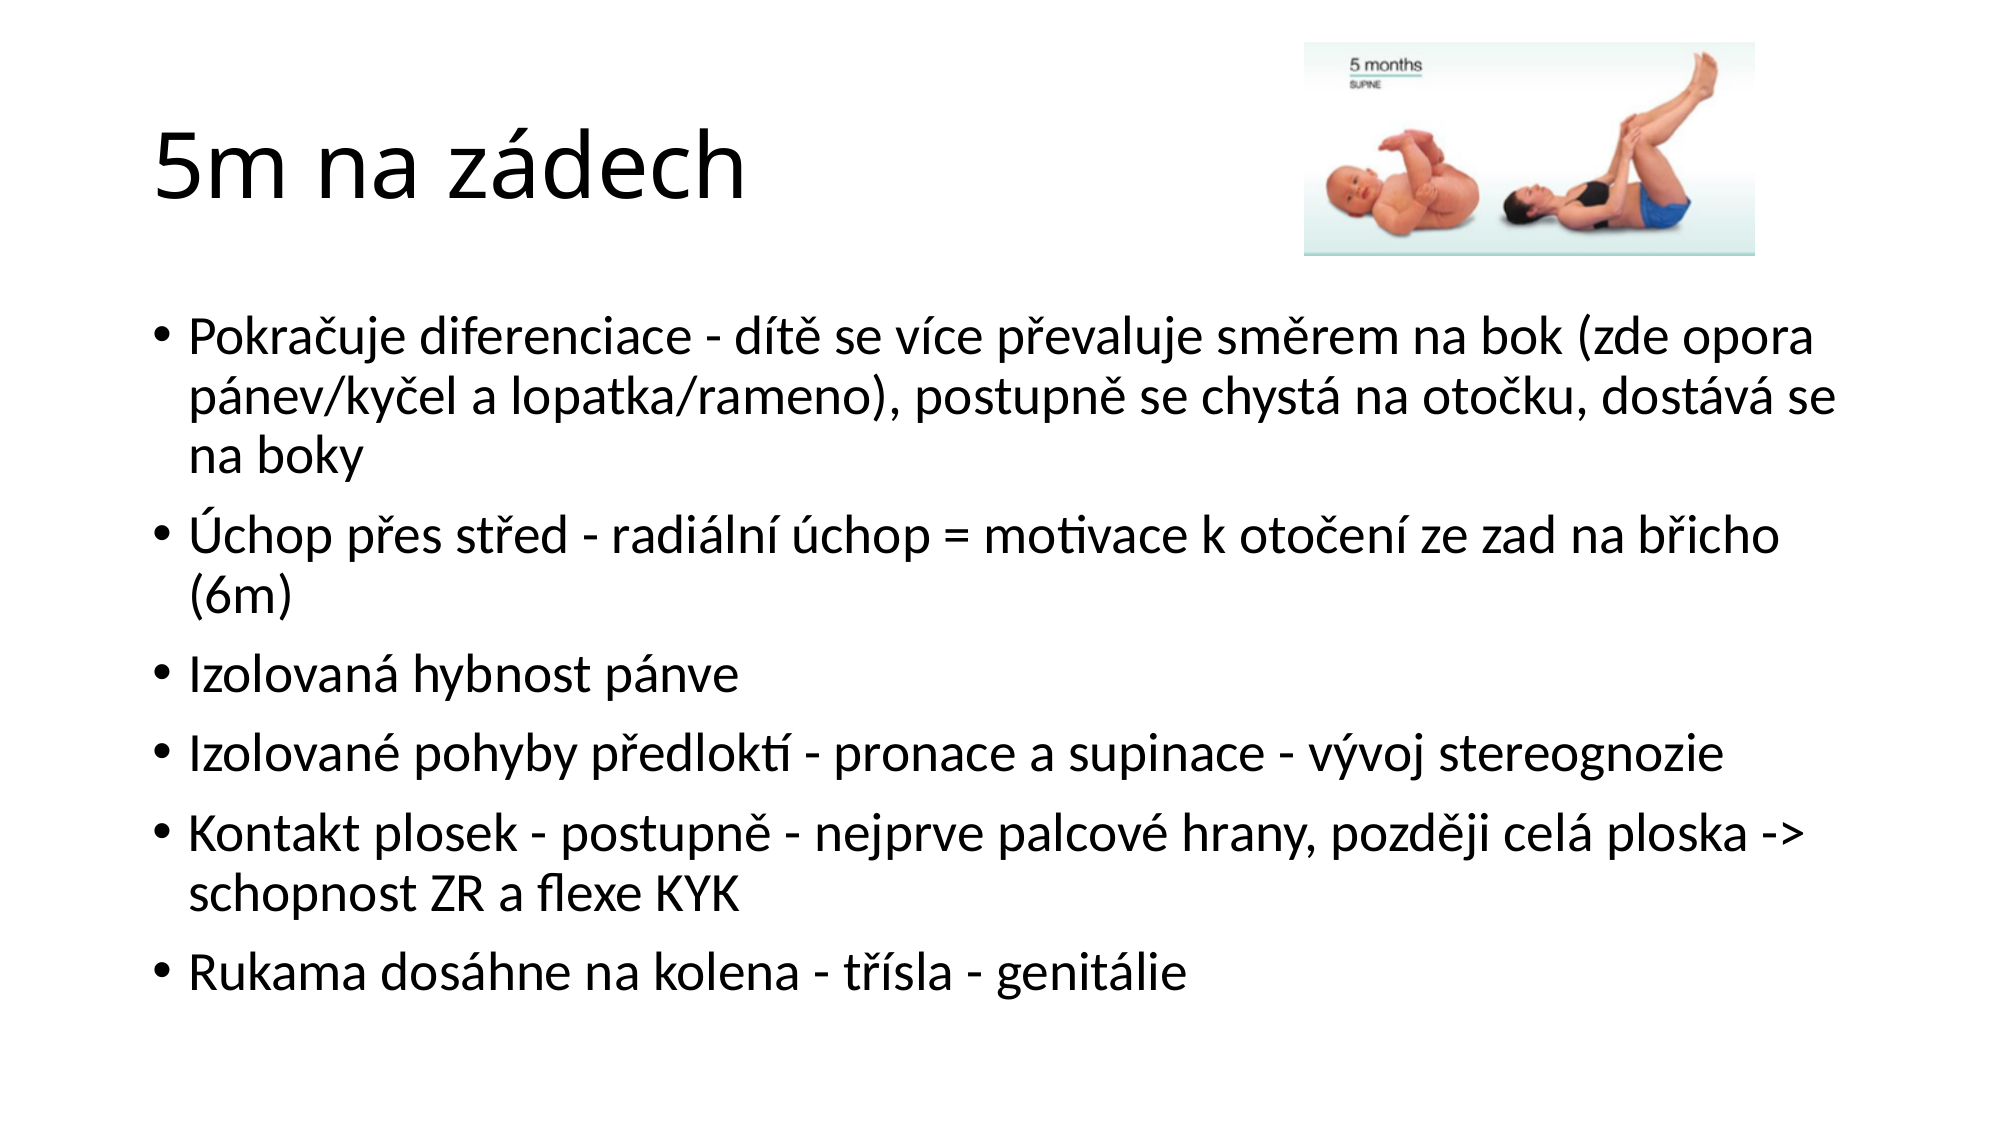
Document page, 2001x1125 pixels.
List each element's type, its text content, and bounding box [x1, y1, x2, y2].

picture [1304, 42, 1755, 256]
list Pokračuje diferenciace - dítě se více převaluje směrem na bok (zde opora pánev/kyčel a lopatka/rameno), postupně se chystá na otočku, dostává se na boky Úchop přes střed - radiální úchop = motivace k otočení ze zad na břicho (6m) Izolovaná hybnost pánve Izolované pohyby předloktí - pronace a supinace - vývoj stereognozie Kontakt plosek - postupně - nejprve palcové hrany, později celá ploska -> schopnost ZR a flexe KYK Rukama dosáhne na kolena - třísla - genitálie [137, 299, 1863, 1014]
title 5m na zádech [137, 59, 1863, 278]
